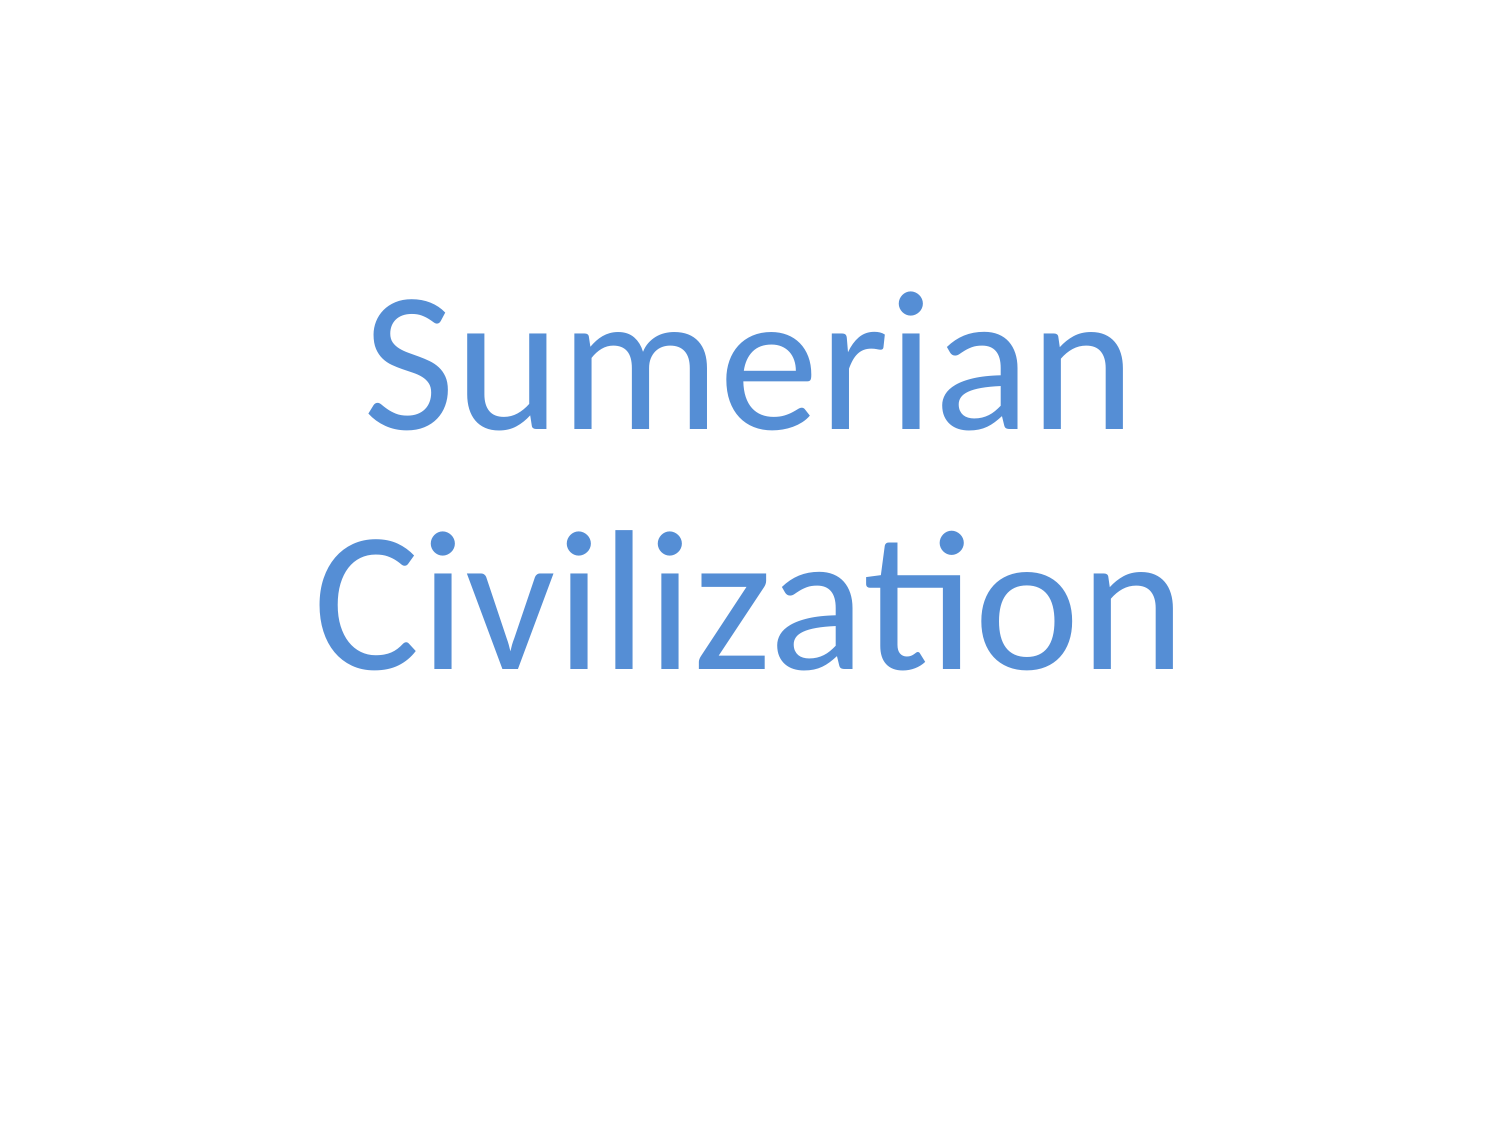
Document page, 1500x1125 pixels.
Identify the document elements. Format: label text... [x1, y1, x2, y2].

title Sumerian Civilization [112, 349, 1388, 591]
